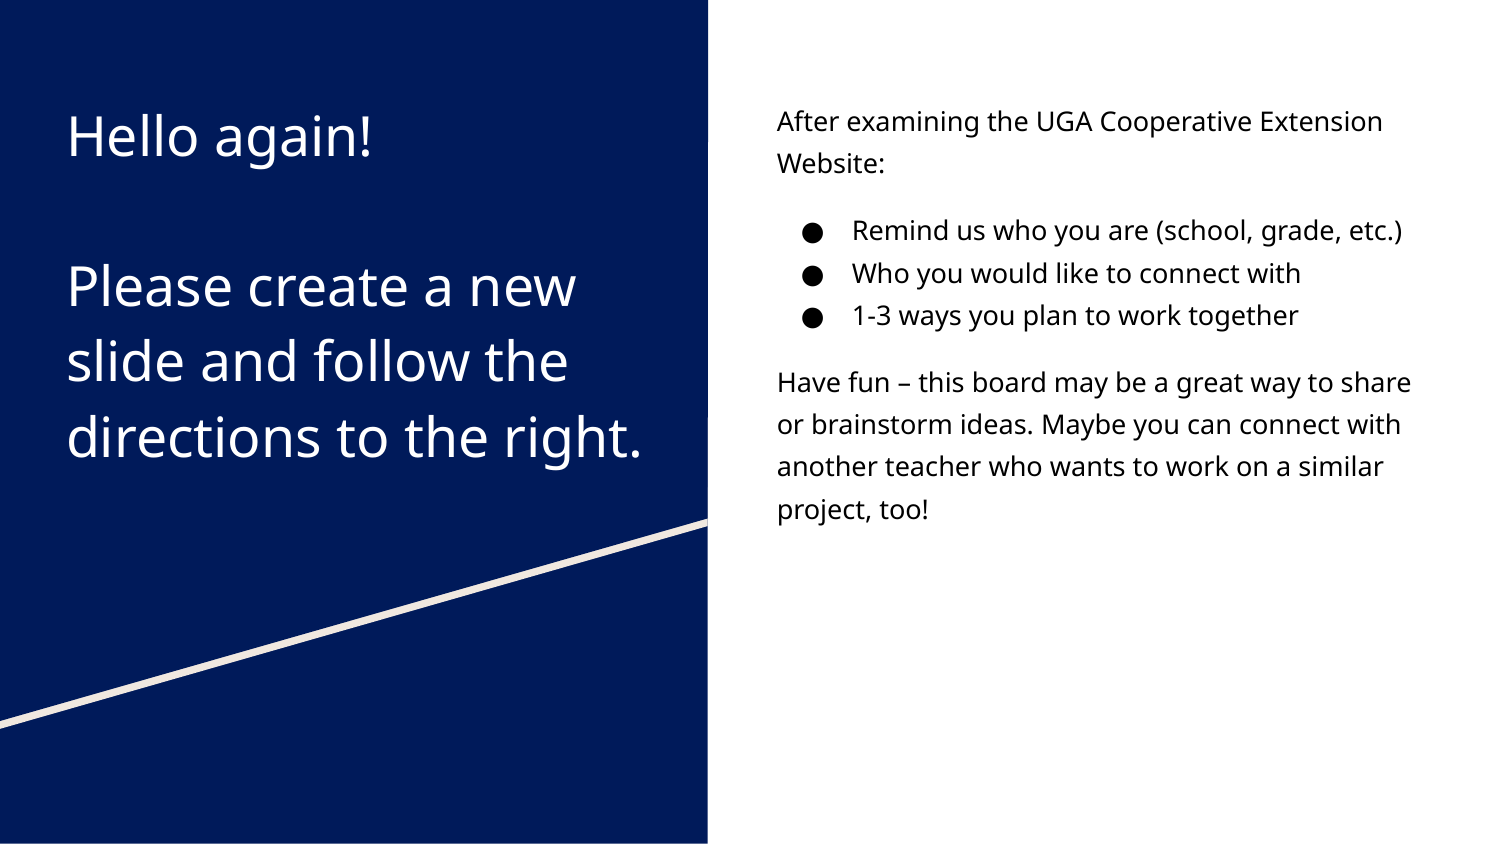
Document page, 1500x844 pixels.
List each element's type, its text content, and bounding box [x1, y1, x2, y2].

list After examining the UGA Cooperative Extension Website: Remind us who you are (school, grade, etc.) Who you would like to connect with 1-3 ways you plan to work together Have fun – this board may be a great way to share or brainstorm ideas. Maybe you can connect with another teacher who wants to work on a similar project, too! [761, 82, 1446, 755]
title Hello again! Please create a new slide and follow the directions to the right. [51, 82, 660, 494]
